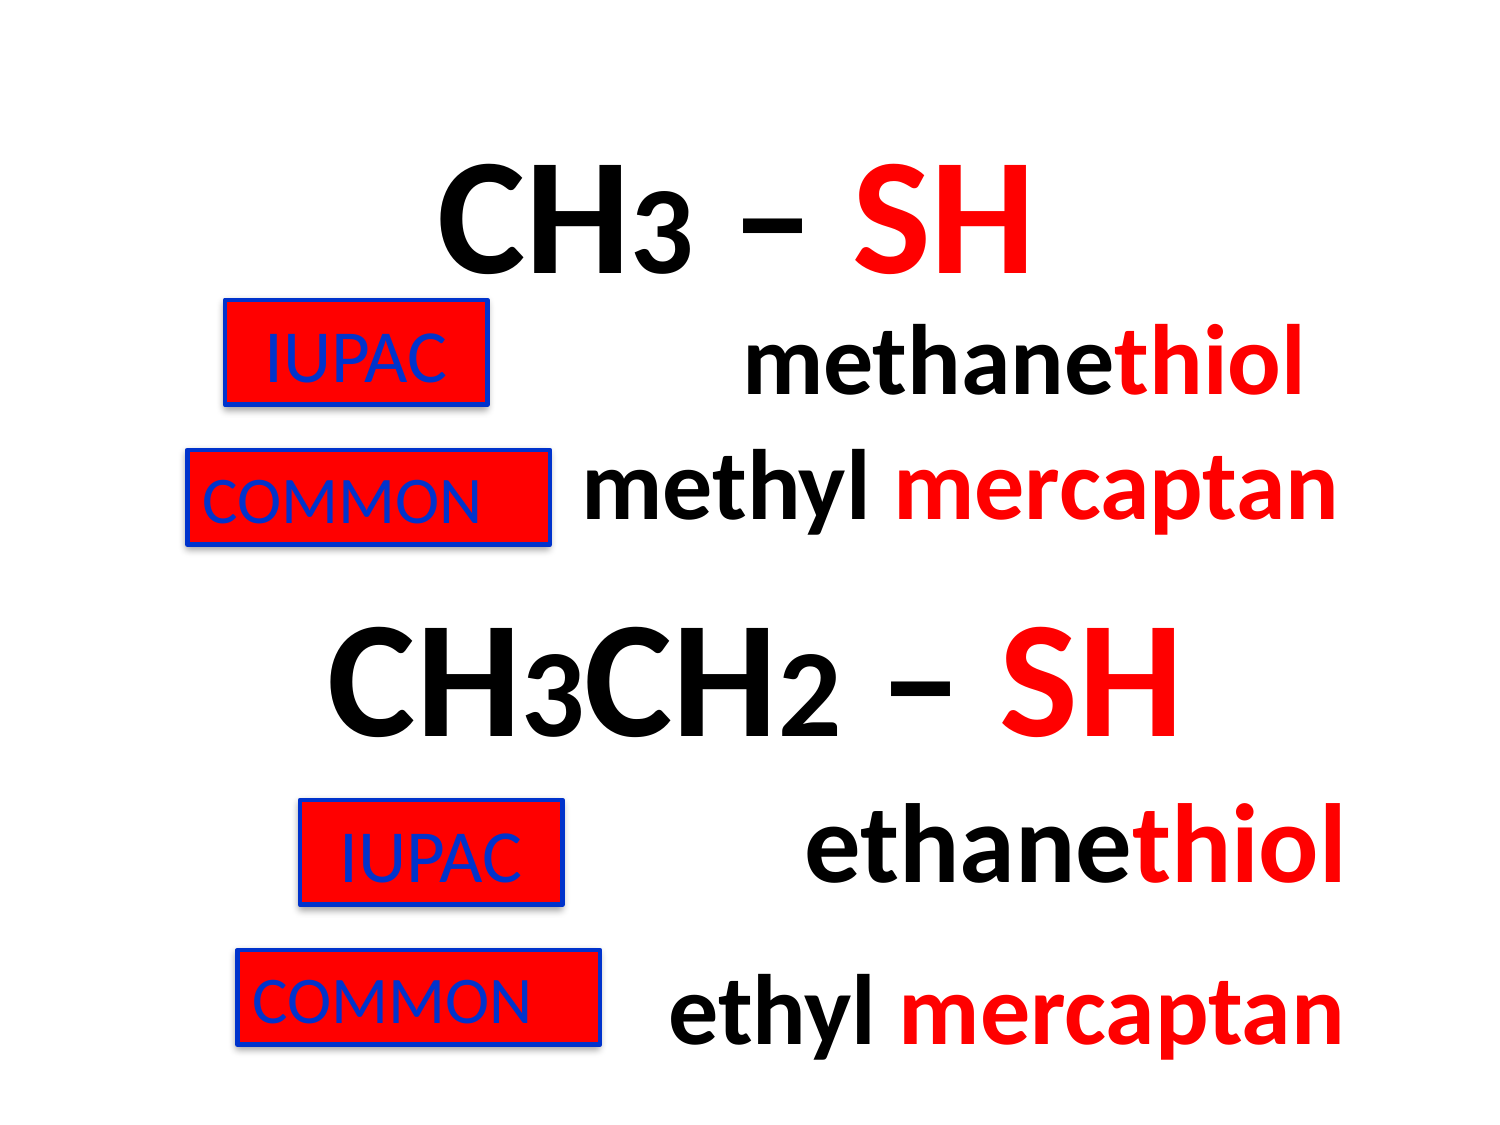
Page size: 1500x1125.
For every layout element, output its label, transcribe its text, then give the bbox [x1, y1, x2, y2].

text_box ethyl mercaptan [653, 937, 1361, 1073]
text_box IUPAC [299, 799, 563, 905]
text_box methyl mercaptan [566, 412, 1355, 548]
text_box COMMON [187, 449, 551, 545]
text_box IUPAC [224, 299, 488, 405]
text_box methanethiol [727, 287, 1321, 412]
text_box CH3 – SH [349, 99, 1162, 315]
text_box COMMON [237, 949, 601, 1045]
text_box ethanethiol [790, 762, 1362, 913]
text_box CH3CH2 – SH [312, 562, 1237, 778]
